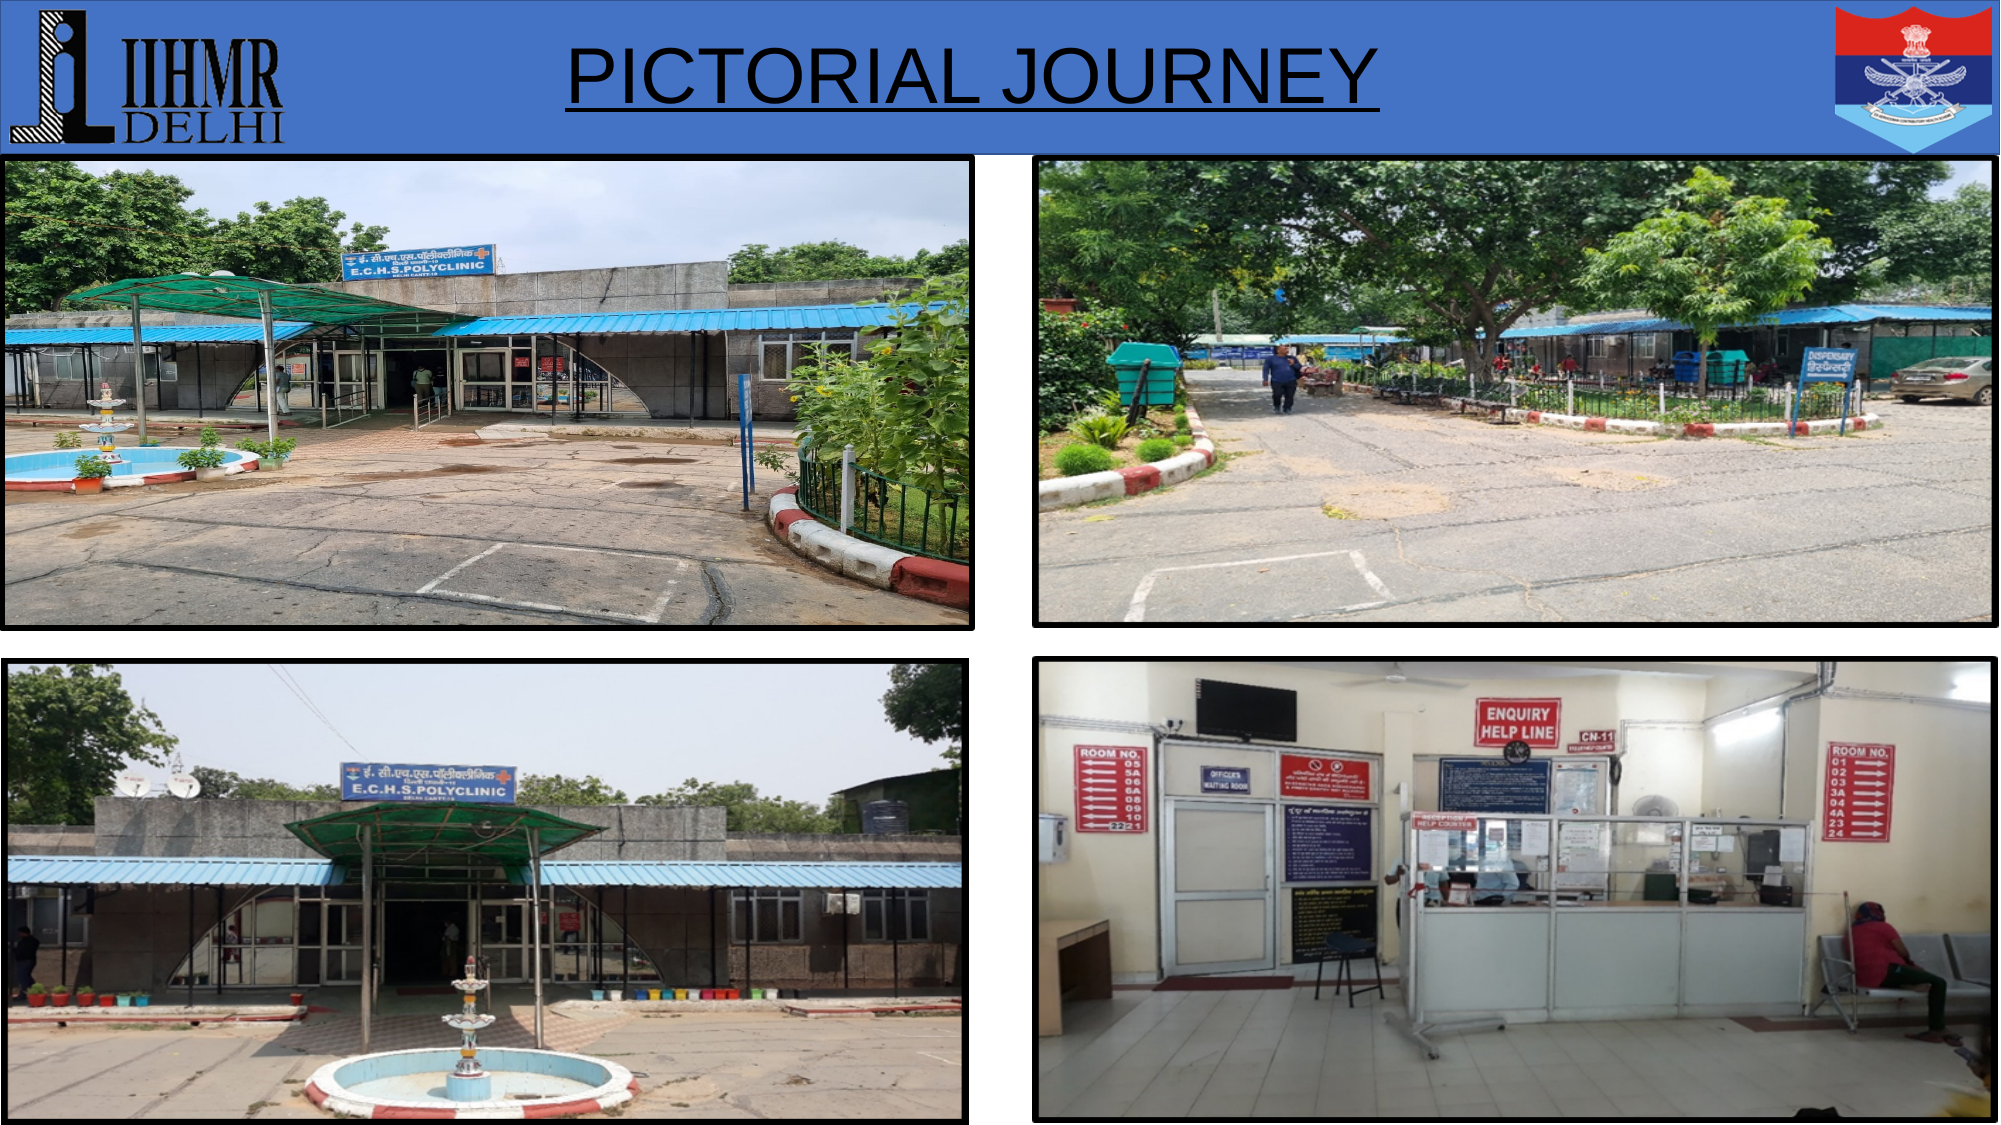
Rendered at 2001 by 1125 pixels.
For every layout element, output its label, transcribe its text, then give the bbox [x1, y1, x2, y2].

picture [1, 658, 969, 1125]
text_box [1836, 0, 2000, 155]
picture [1032, 155, 1999, 628]
picture [1835, 6, 1992, 154]
title PICTORIAL JOURNEY [110, 0, 1836, 187]
picture [9, 6, 302, 145]
text_box [0, 0, 110, 154]
picture [5, 160, 969, 626]
picture [1032, 656, 1998, 1123]
